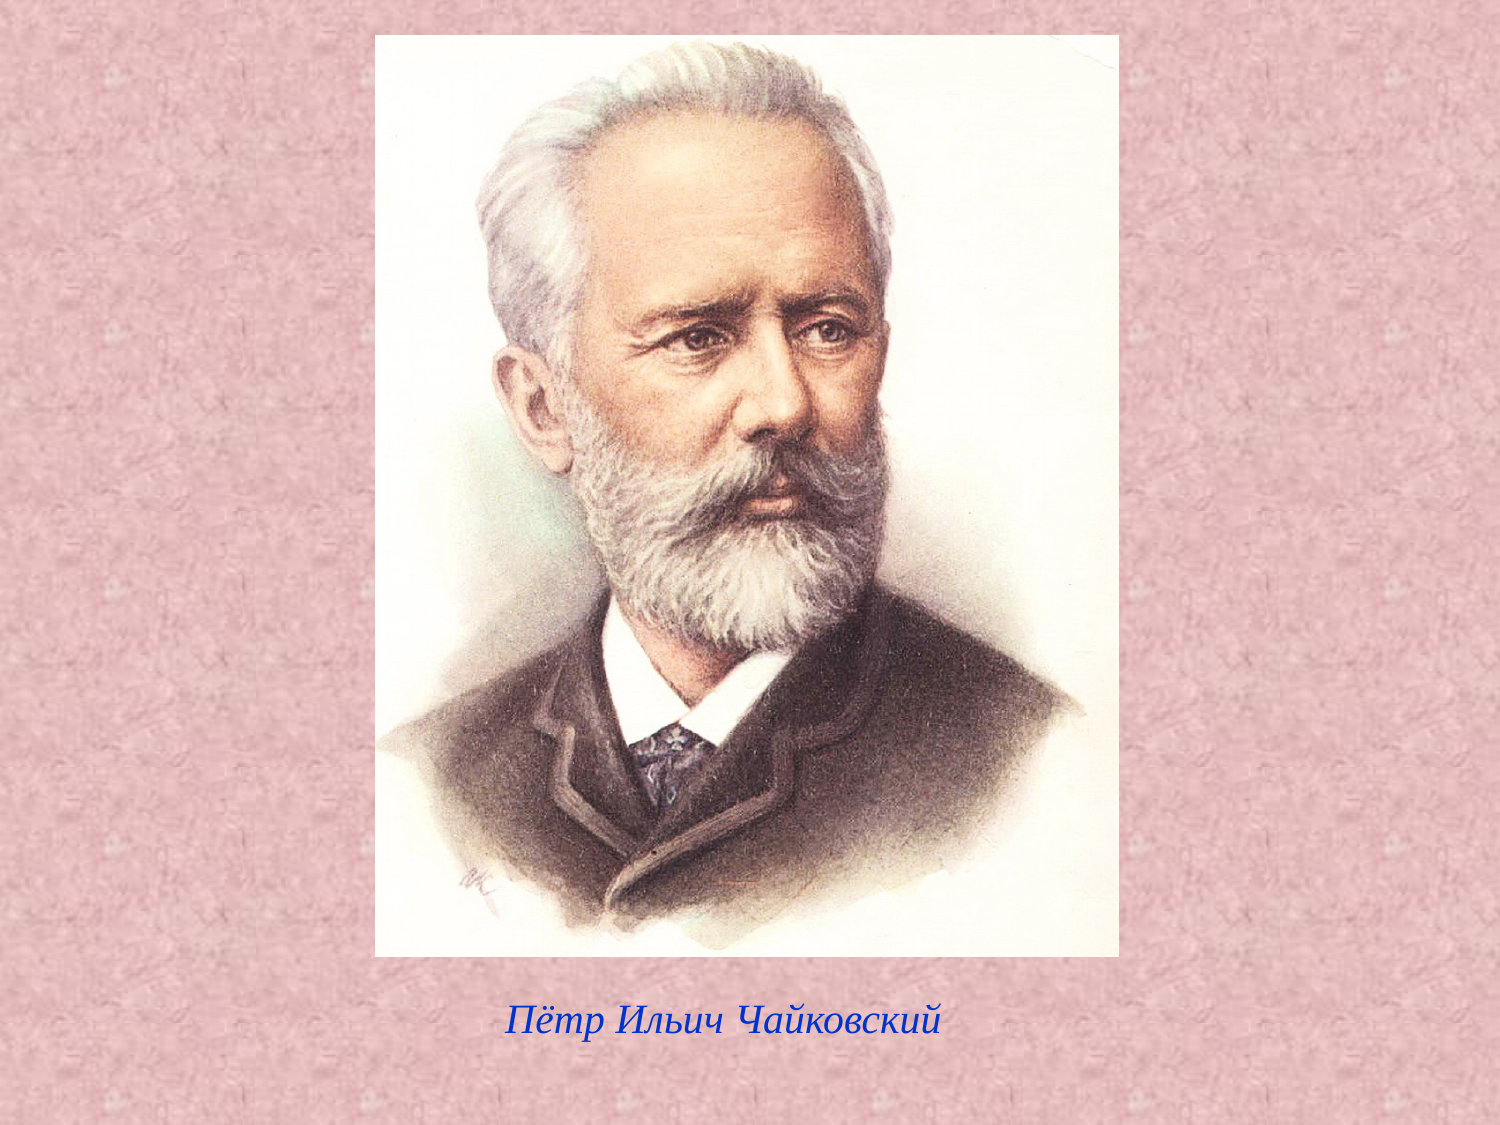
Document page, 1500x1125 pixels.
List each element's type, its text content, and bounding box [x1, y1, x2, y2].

picture [0, 0, 1500, 1125]
text_box Пётр Ильич Чайковский [375, 984, 1138, 1050]
